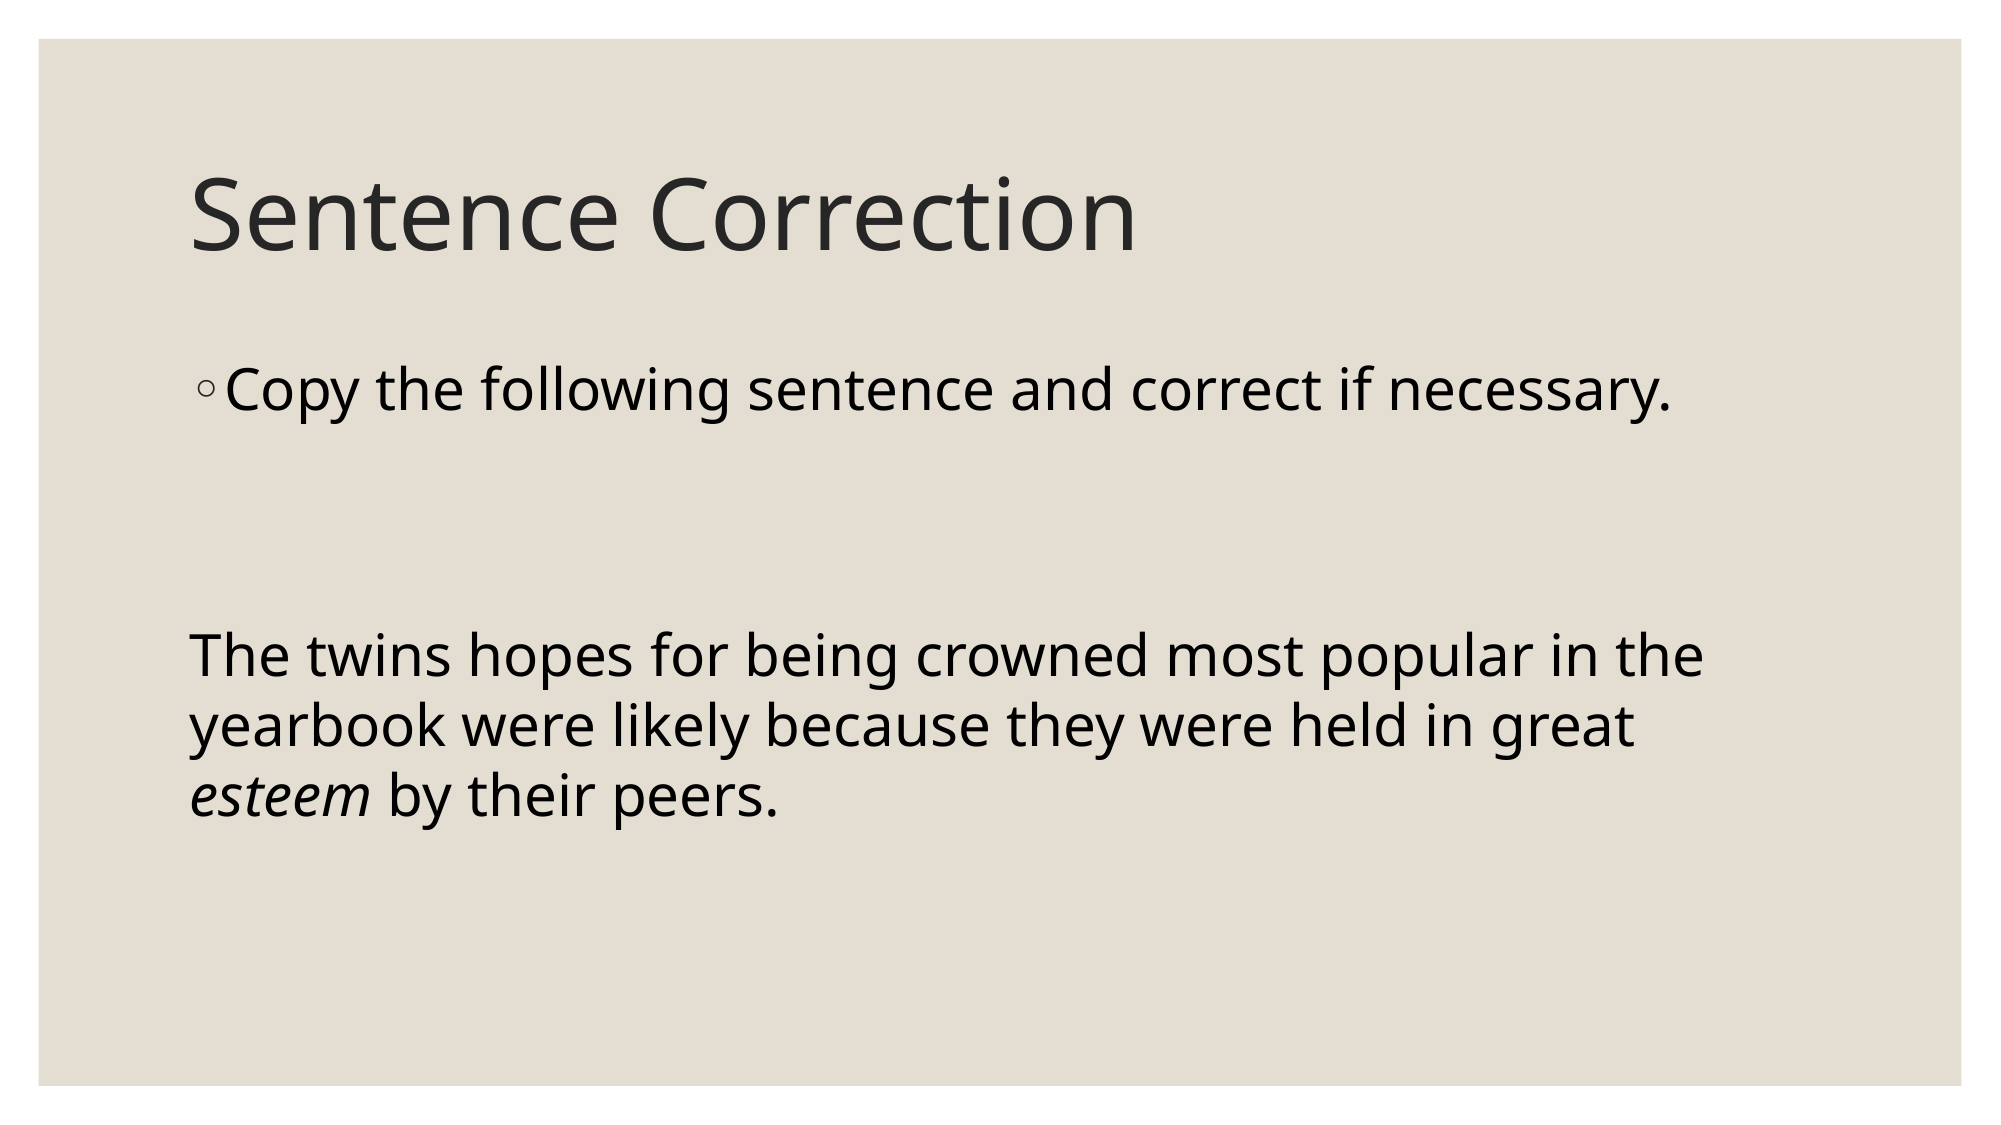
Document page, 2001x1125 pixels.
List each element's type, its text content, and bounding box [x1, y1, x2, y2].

list Copy the following sentence and correct if necessary. The twins hopes for being crowned most popular in the yearbook were likely because they were held in great esteem by their peers. [174, 345, 1825, 990]
title Sentence Correction [174, 105, 1825, 331]
